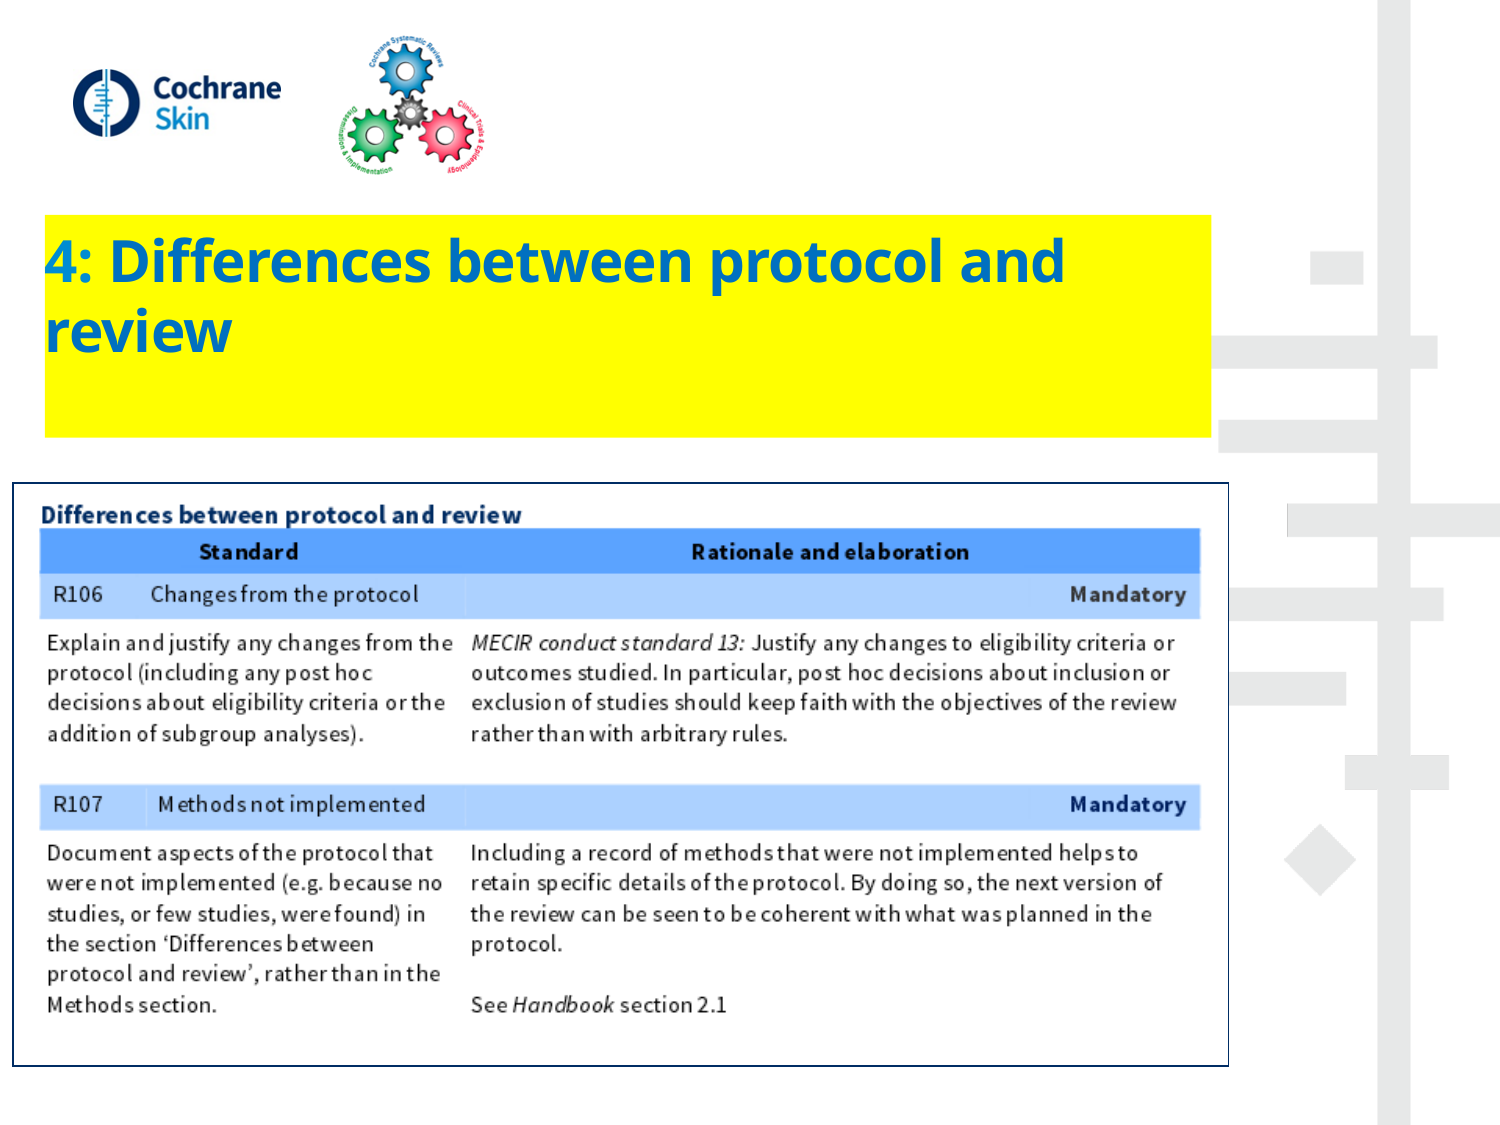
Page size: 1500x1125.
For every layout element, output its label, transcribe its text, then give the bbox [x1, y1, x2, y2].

picture [13, 0, 1500, 1125]
picture [73, 69, 281, 141]
title 4: Differences between protocol and review [44, 339, 1228, 482]
picture [336, 33, 487, 177]
text_box [43, 213, 1213, 440]
